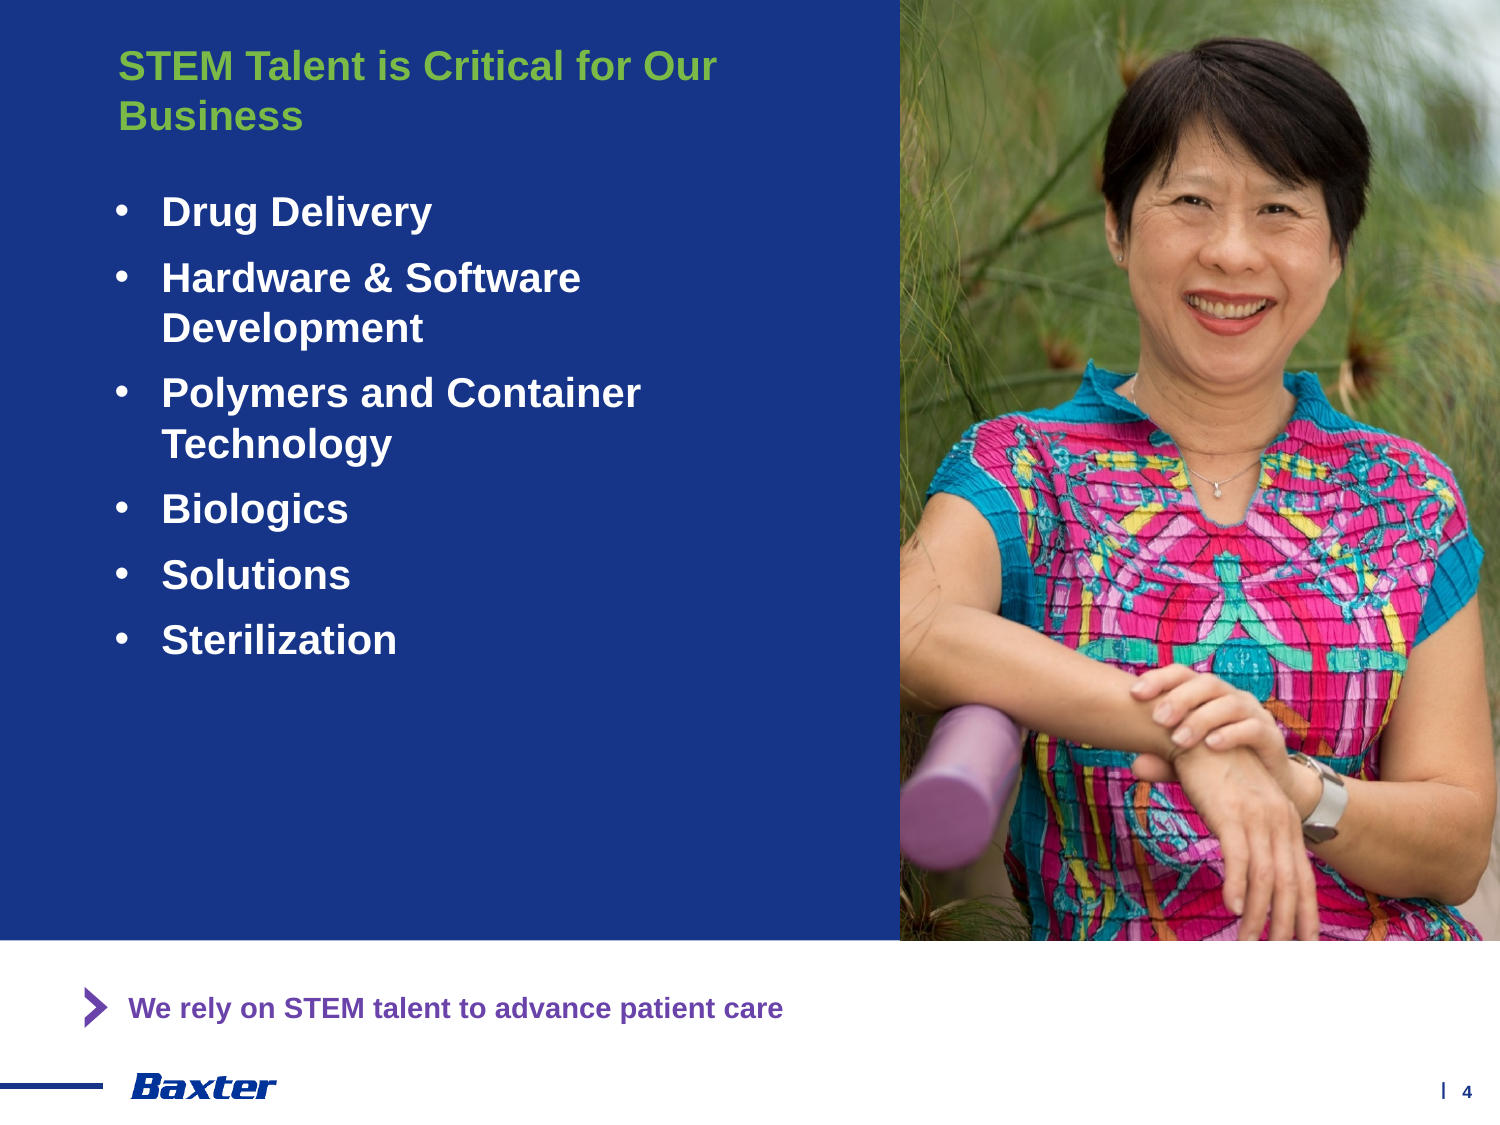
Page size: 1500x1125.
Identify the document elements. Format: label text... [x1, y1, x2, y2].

picture [899, 0, 1500, 941]
slide_number 4 [1416, 1061, 1488, 1122]
picture [130, 1073, 277, 1099]
list Drug Delivery Hardware & Software Development Polymers and Container Technology Biologics Solutions Sterilization [99, 177, 834, 935]
list We rely on STEM talent to advance patient care [113, 971, 1343, 1044]
title STEM Talent is Critical for Our Business [103, 42, 855, 136]
